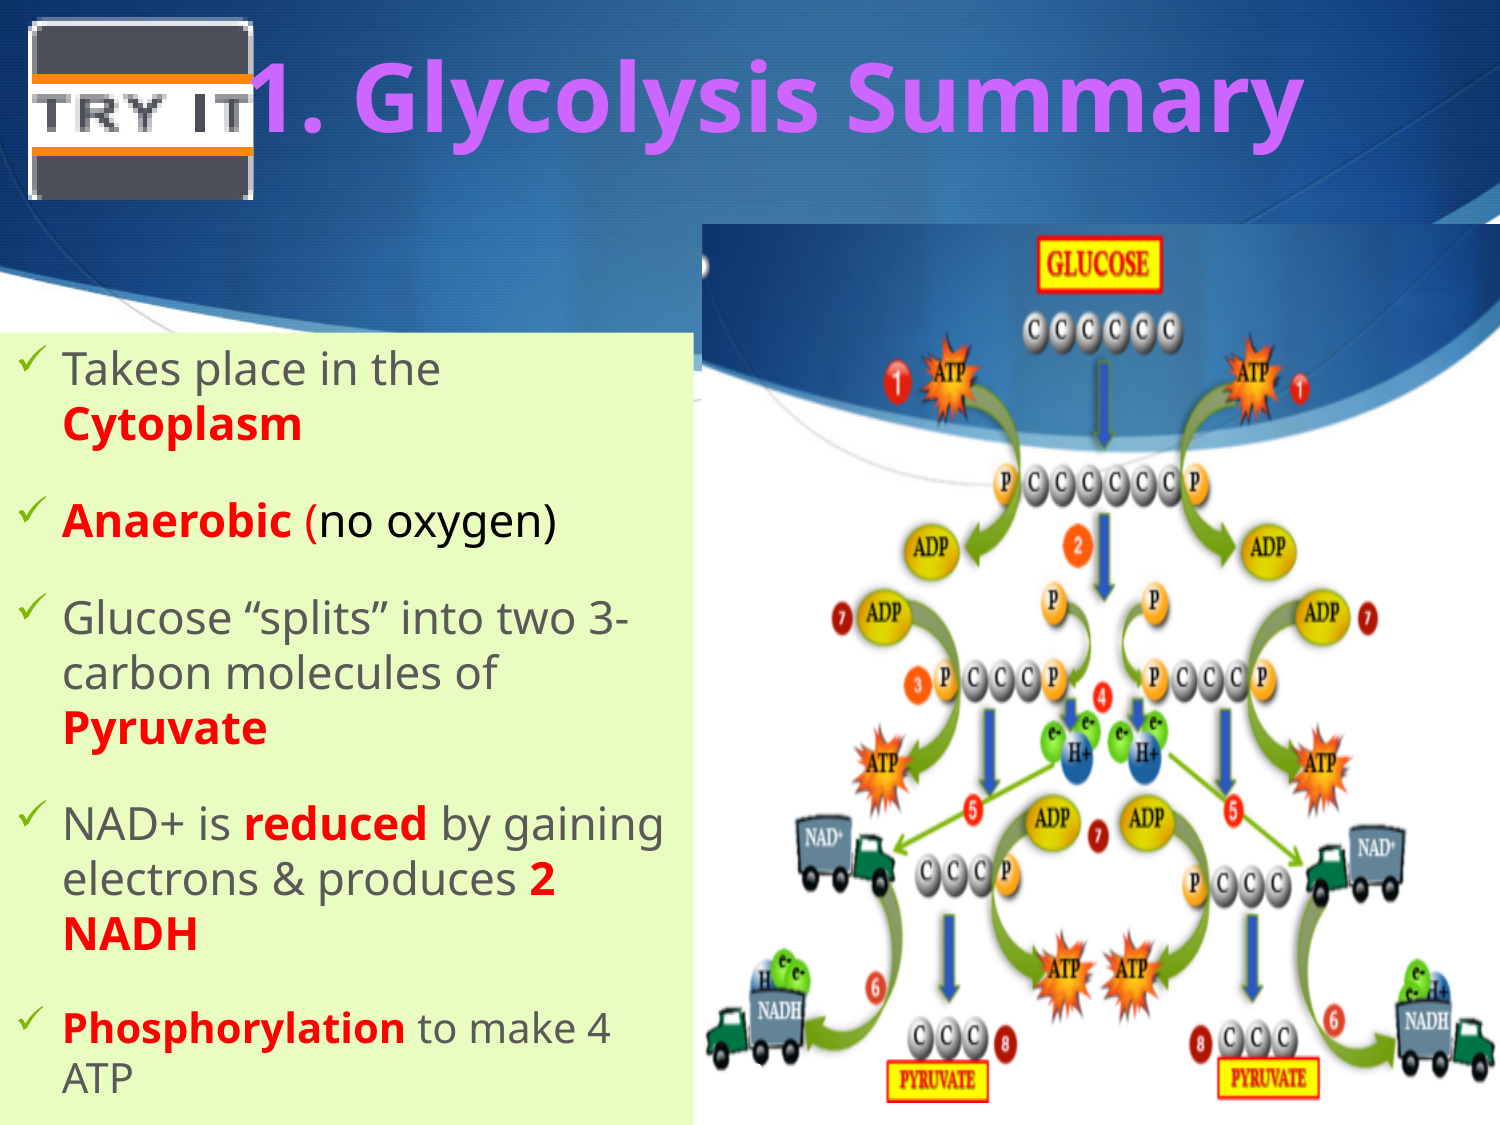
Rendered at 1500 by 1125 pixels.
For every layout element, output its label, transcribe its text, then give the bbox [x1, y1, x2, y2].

picture [0, 0, 1500, 1125]
title 1. Glycolysis Summary [99, 0, 1450, 188]
list Takes place in the Cytoplasm Anaerobic (no oxygen) Glucose “splits” into two 3-carbon molecules of Pyruvate NAD+ is reduced by gaining electrons & produces 2 NADH Phosphorylation to make 4 ATP Requires an input of 2 ATP Net ATP production = 2 ATP [0, 332, 694, 1125]
